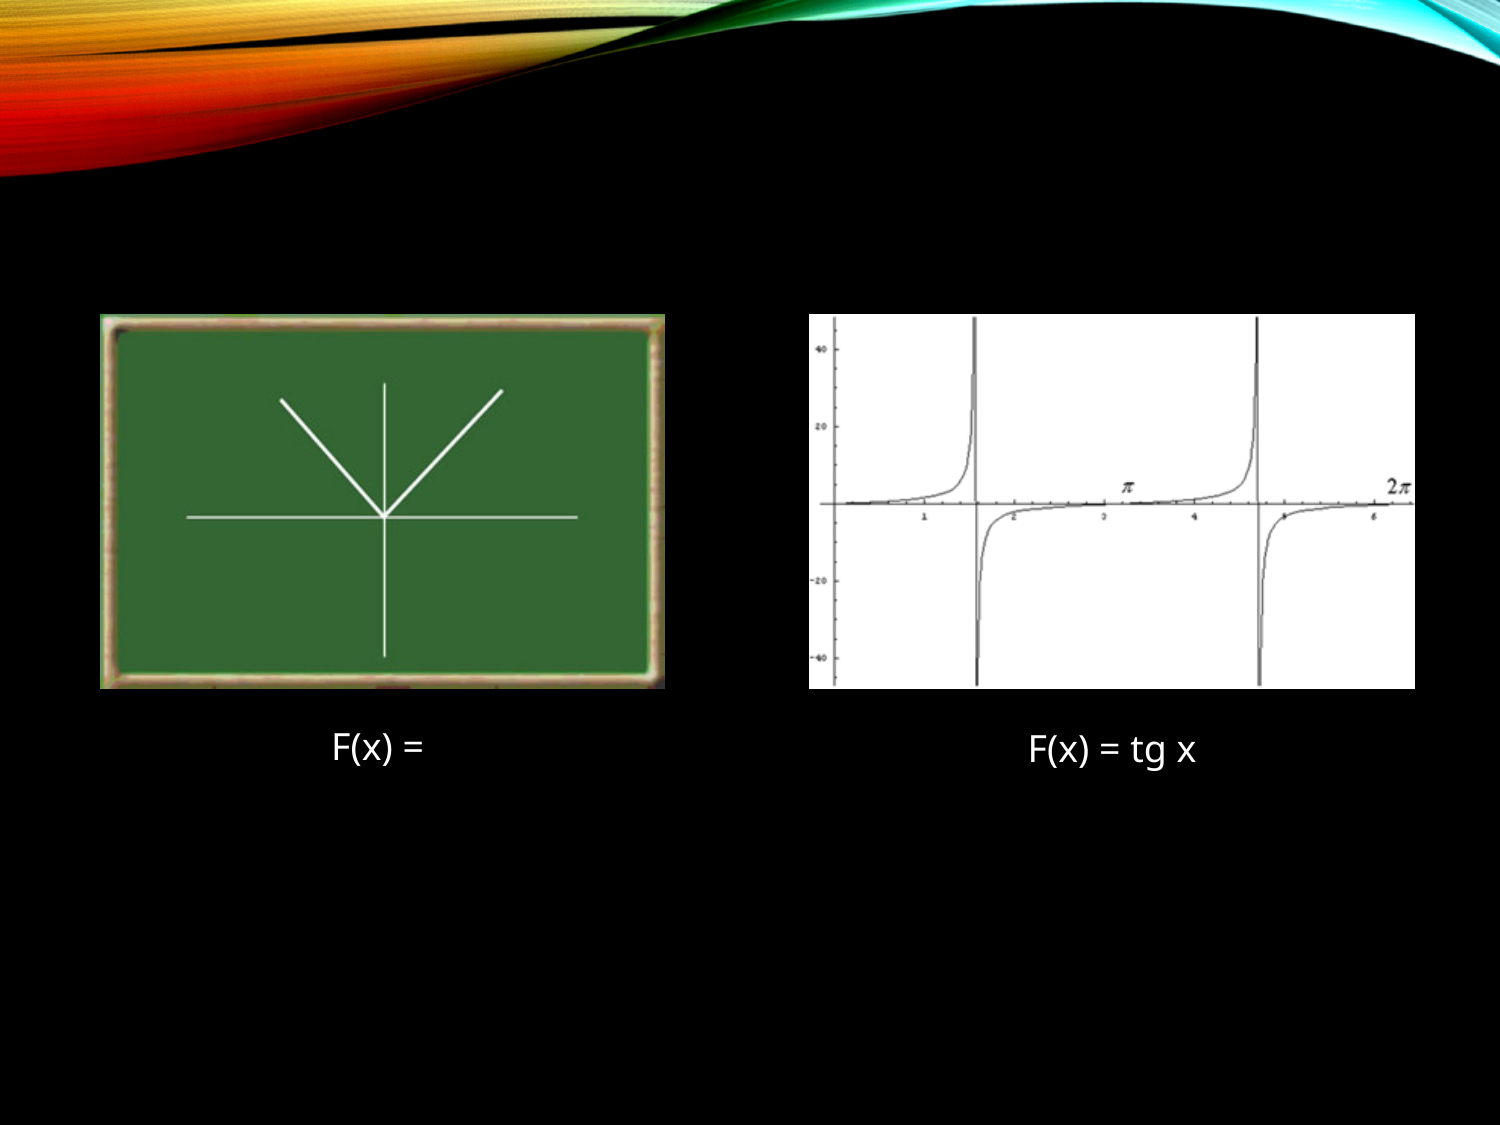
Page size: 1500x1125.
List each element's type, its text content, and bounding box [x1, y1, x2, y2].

picture [0, 0, 1500, 178]
text_box F(x) = tg x [834, 717, 1390, 778]
picture [808, 314, 1416, 689]
picture [100, 314, 666, 689]
